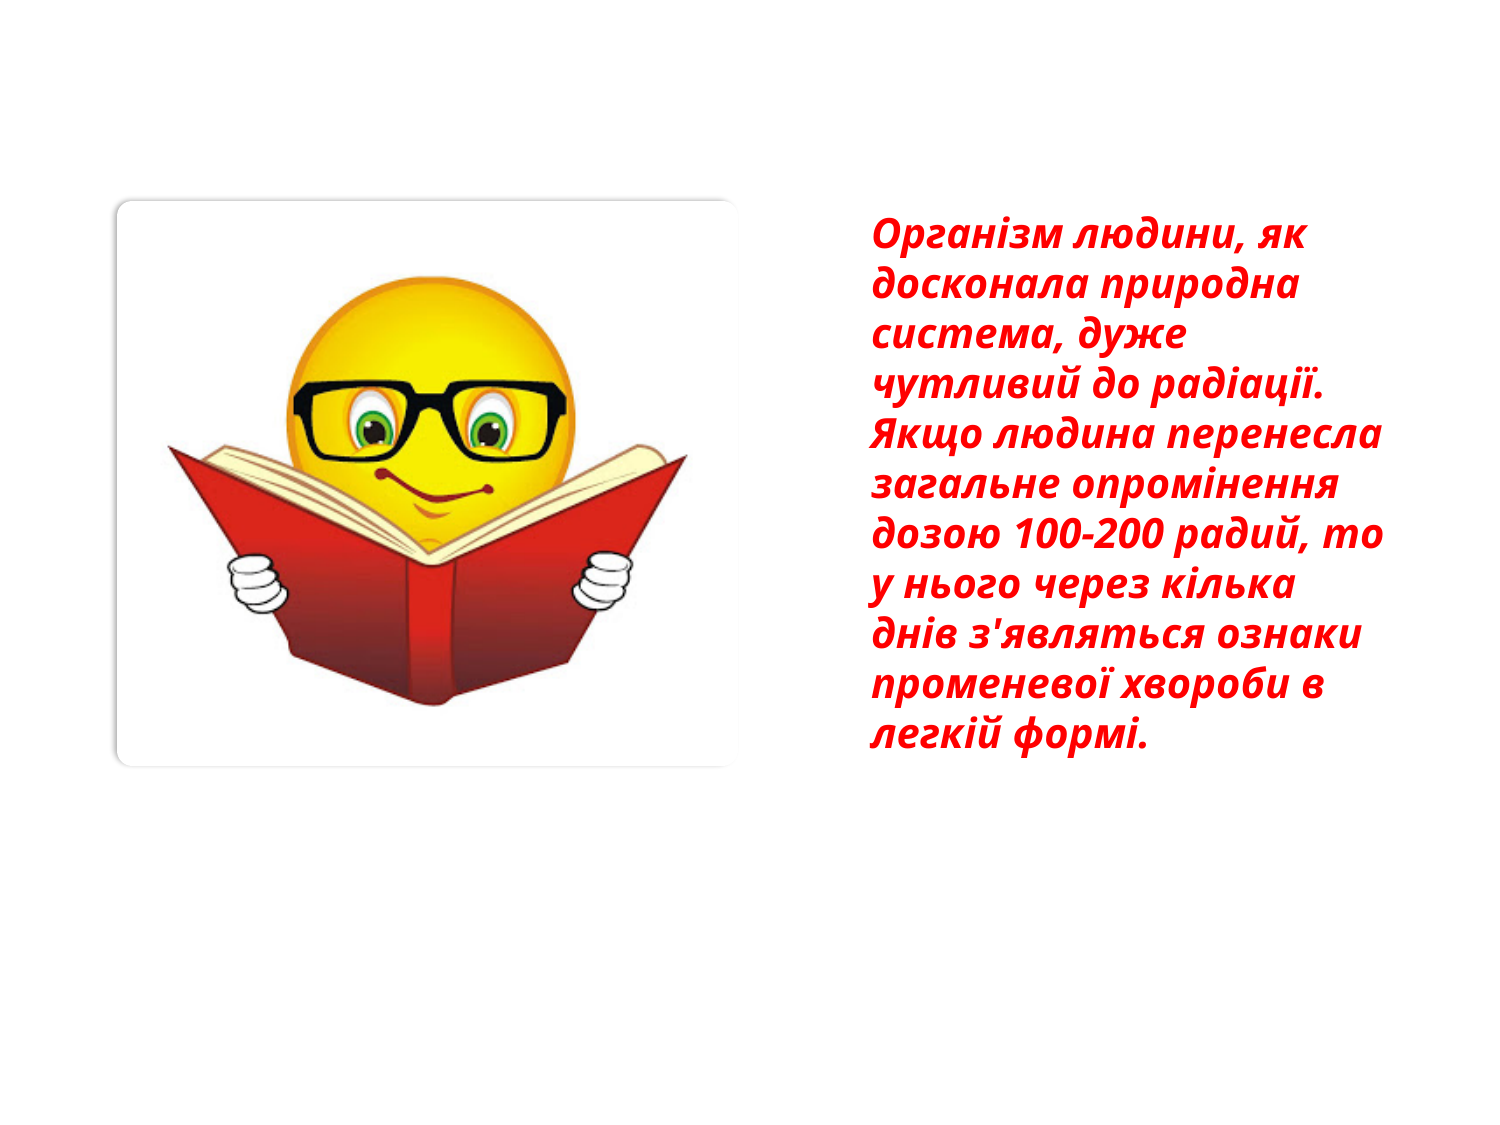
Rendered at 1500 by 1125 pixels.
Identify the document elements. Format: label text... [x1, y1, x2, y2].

picture [147, 231, 707, 735]
text_box Організм людини, як досконала природна система, дуже чутливий до радіації. Якщо людина перенесла загальне опромінення дозою 100-200 радий, то у нього через кілька днів з'являться ознаки променевої хвороби в легкій формі. [856, 199, 1407, 765]
